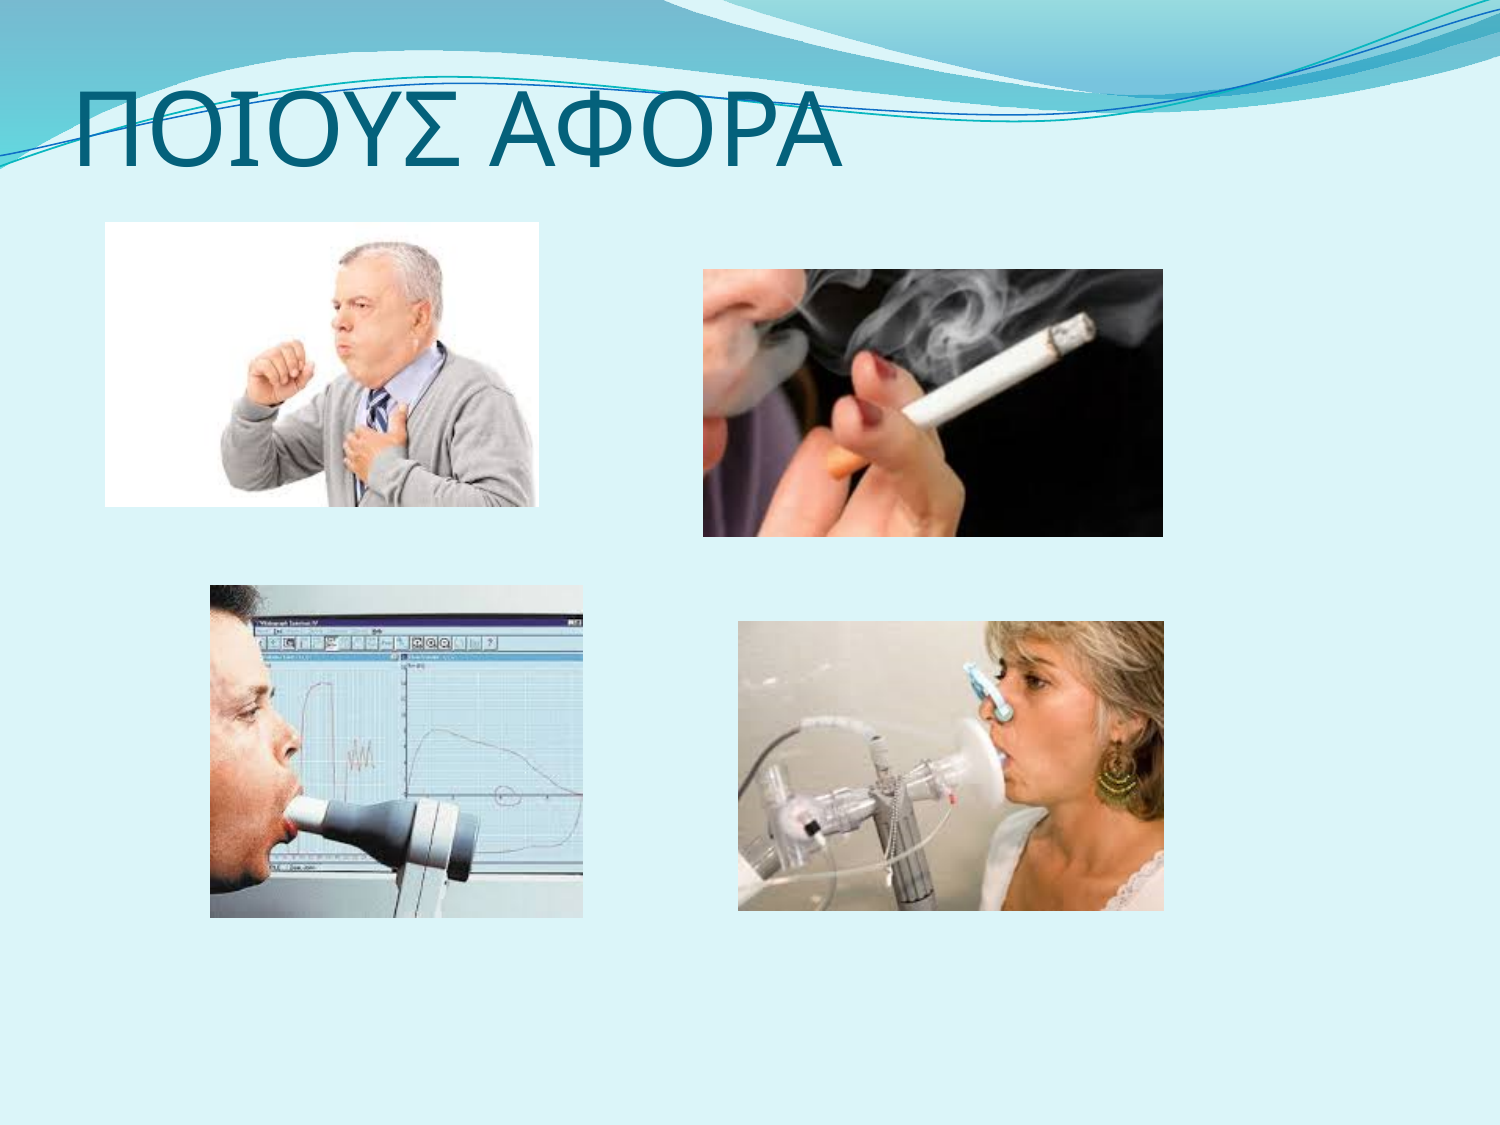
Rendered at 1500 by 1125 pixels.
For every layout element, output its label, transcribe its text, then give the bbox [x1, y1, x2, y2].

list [105, 222, 539, 508]
title ΠΟΙΟΥΣ ΑΦΟΡΑ [70, 0, 1421, 188]
picture [738, 620, 1164, 911]
picture [702, 269, 1163, 537]
picture [210, 585, 584, 918]
